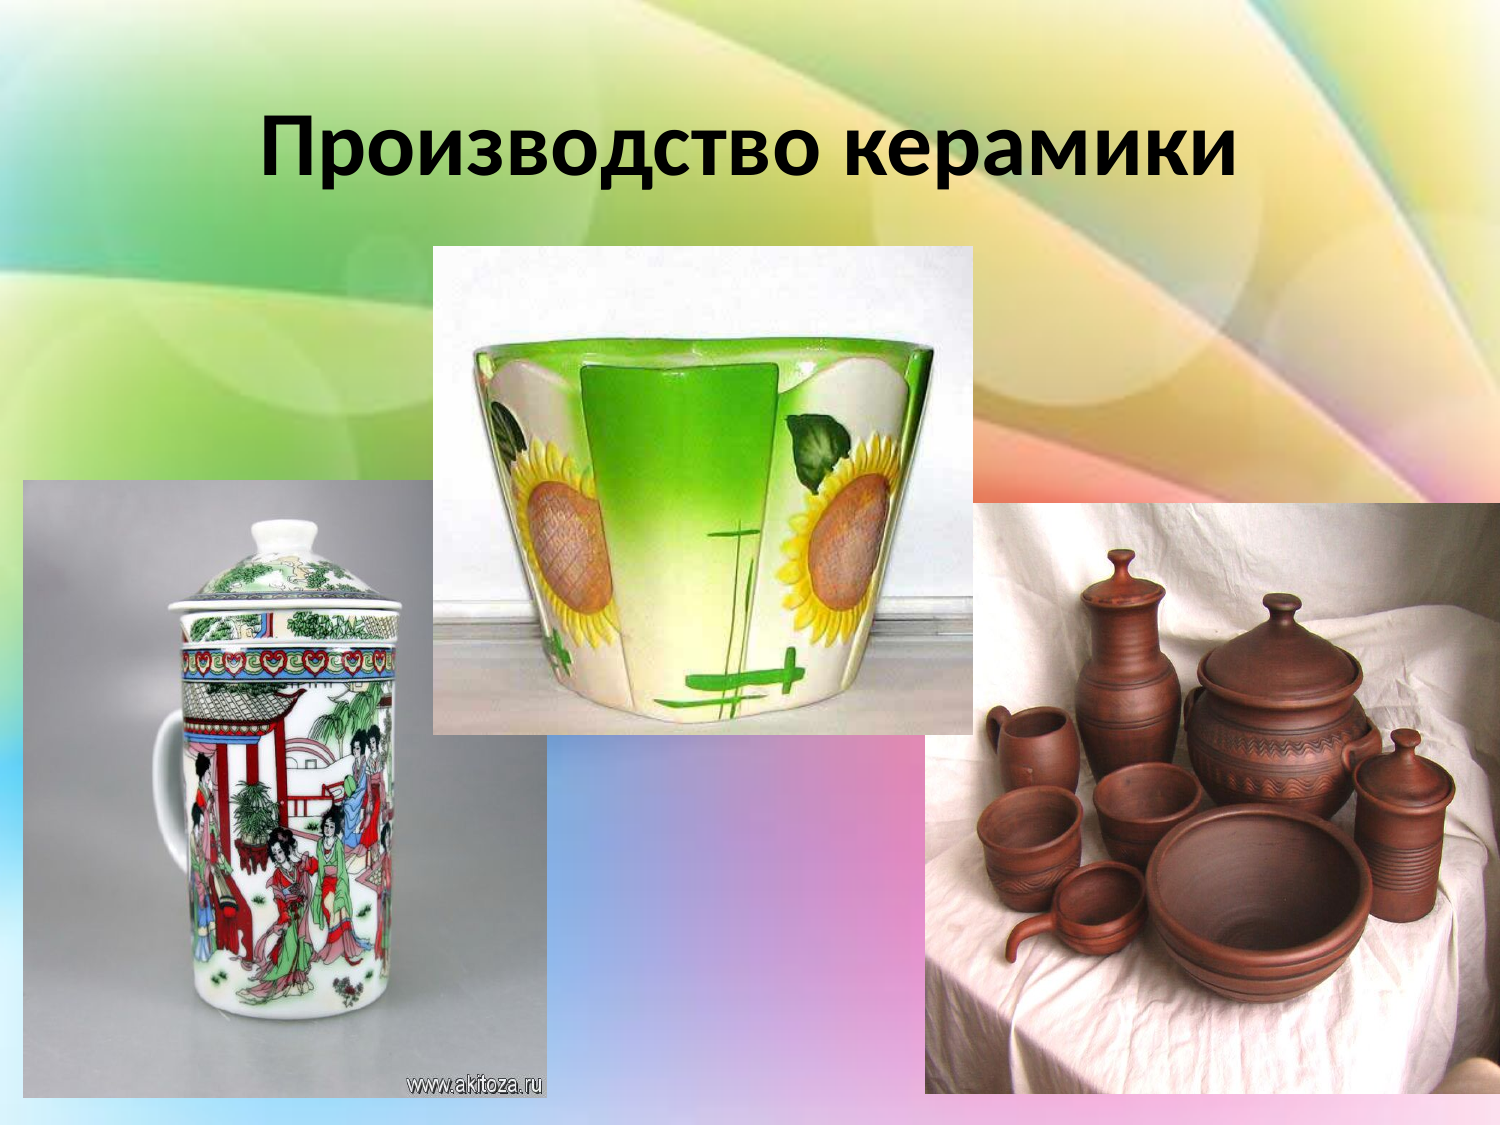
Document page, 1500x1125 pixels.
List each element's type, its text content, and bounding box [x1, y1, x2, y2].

picture [0, 0, 1500, 1125]
title Производство керамики [75, 45, 1425, 233]
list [925, 503, 1500, 1095]
